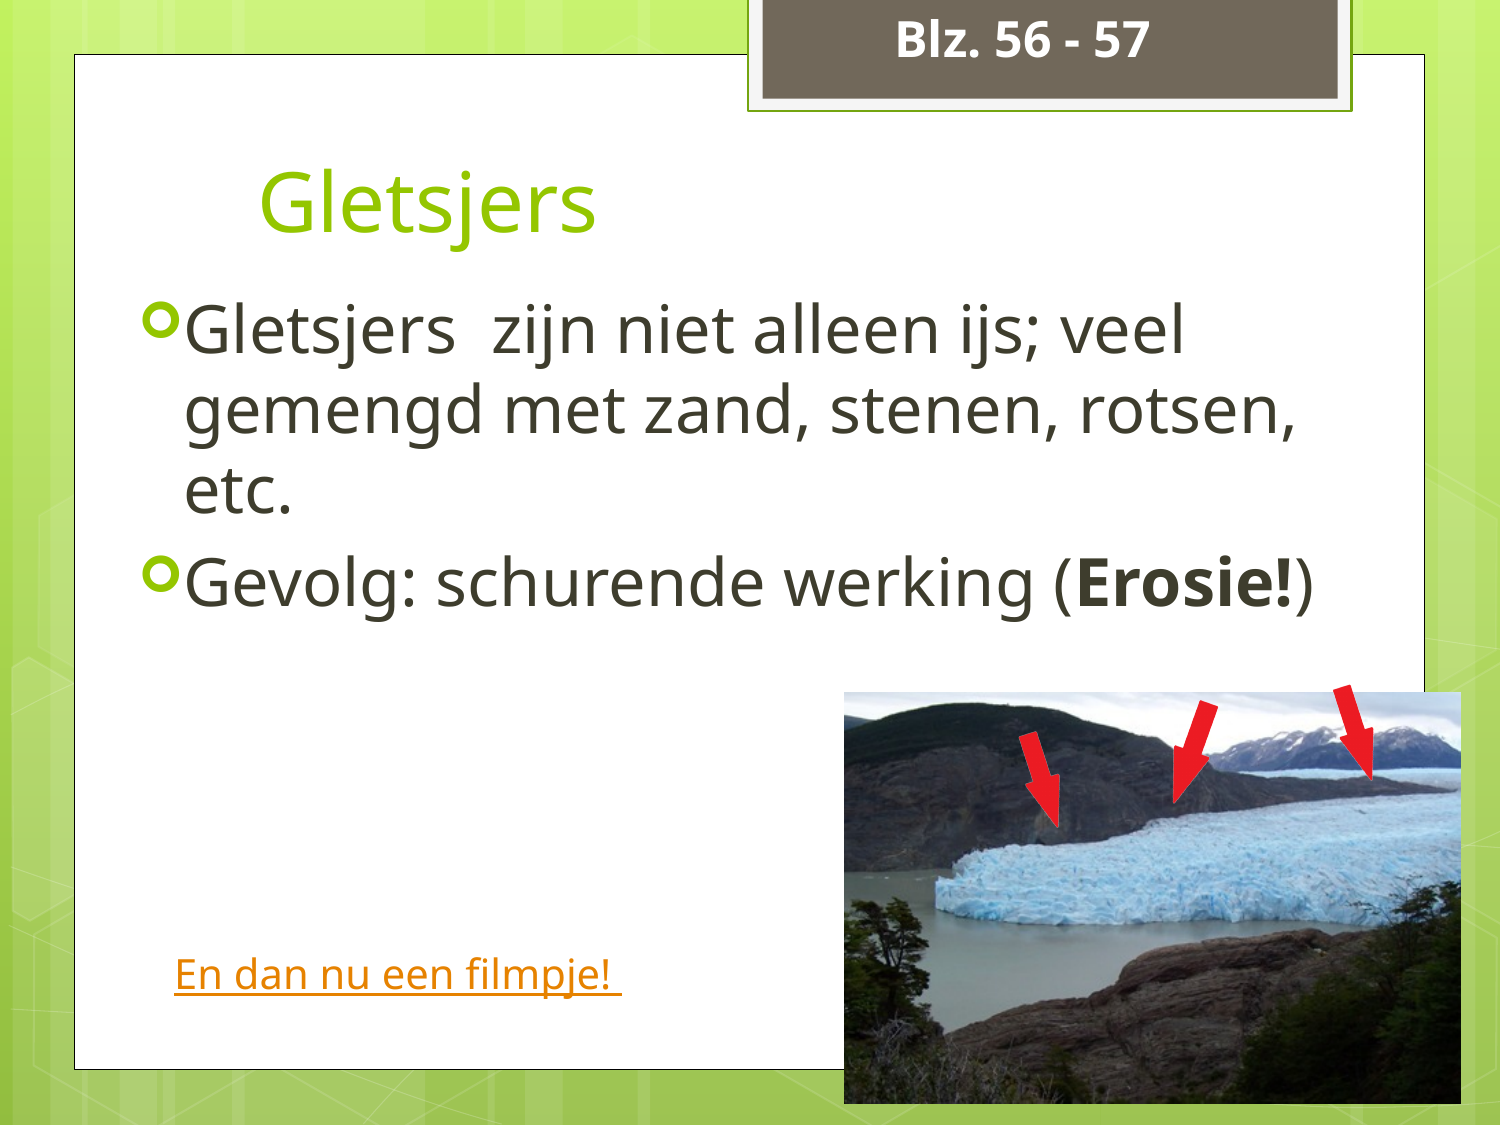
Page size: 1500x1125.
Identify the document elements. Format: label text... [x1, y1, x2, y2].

text_box Blz. 56 - 57 [879, 0, 1341, 75]
text_box En dan nu een filmpje! [159, 940, 838, 1013]
list Gletsjers zijn niet alleen ijs; veel gemengd met zand, stenen, rotsen, etc. Gevolg: schurende werking (Erosie!) [112, 278, 1365, 855]
picture [844, 669, 1461, 1104]
title Gletsjers [242, 69, 1395, 257]
